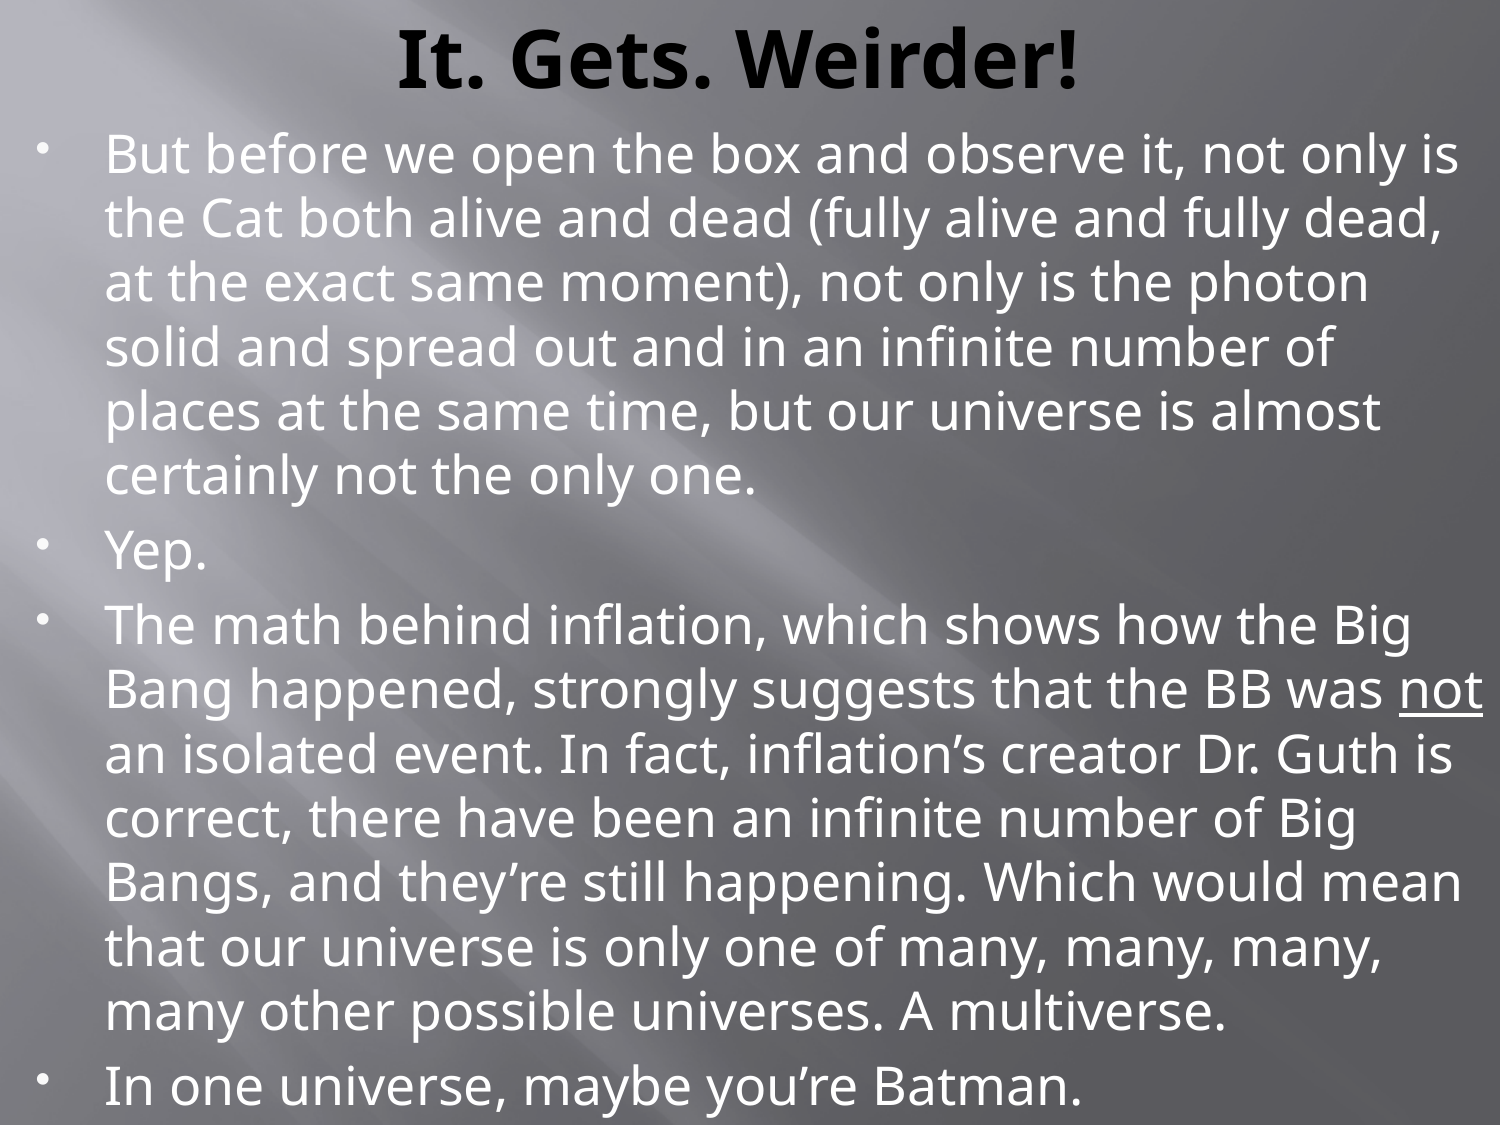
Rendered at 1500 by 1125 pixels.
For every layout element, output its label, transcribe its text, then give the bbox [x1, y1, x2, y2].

title It. Gets. Weirder! [0, 0, 1500, 112]
list But before we open the box and observe it, not only is the Cat both alive and dead (fully alive and fully dead, at the exact same moment), not only is the photon solid and spread out and in an infinite number of places at the same time, but our universe is almost certainly not the only one. Yep. The math behind inflation, which shows how the Big Bang happened, strongly suggests that the BB was not an isolated event. In fact, inflation’s creator Dr. Guth is correct, there have been an infinite number of Big Bangs, and they’re still happening. Which would mean that our universe is only one of many, many, many, many other possible universes. A multiverse. In one universe, maybe you’re Batman. [0, 112, 1500, 1125]
